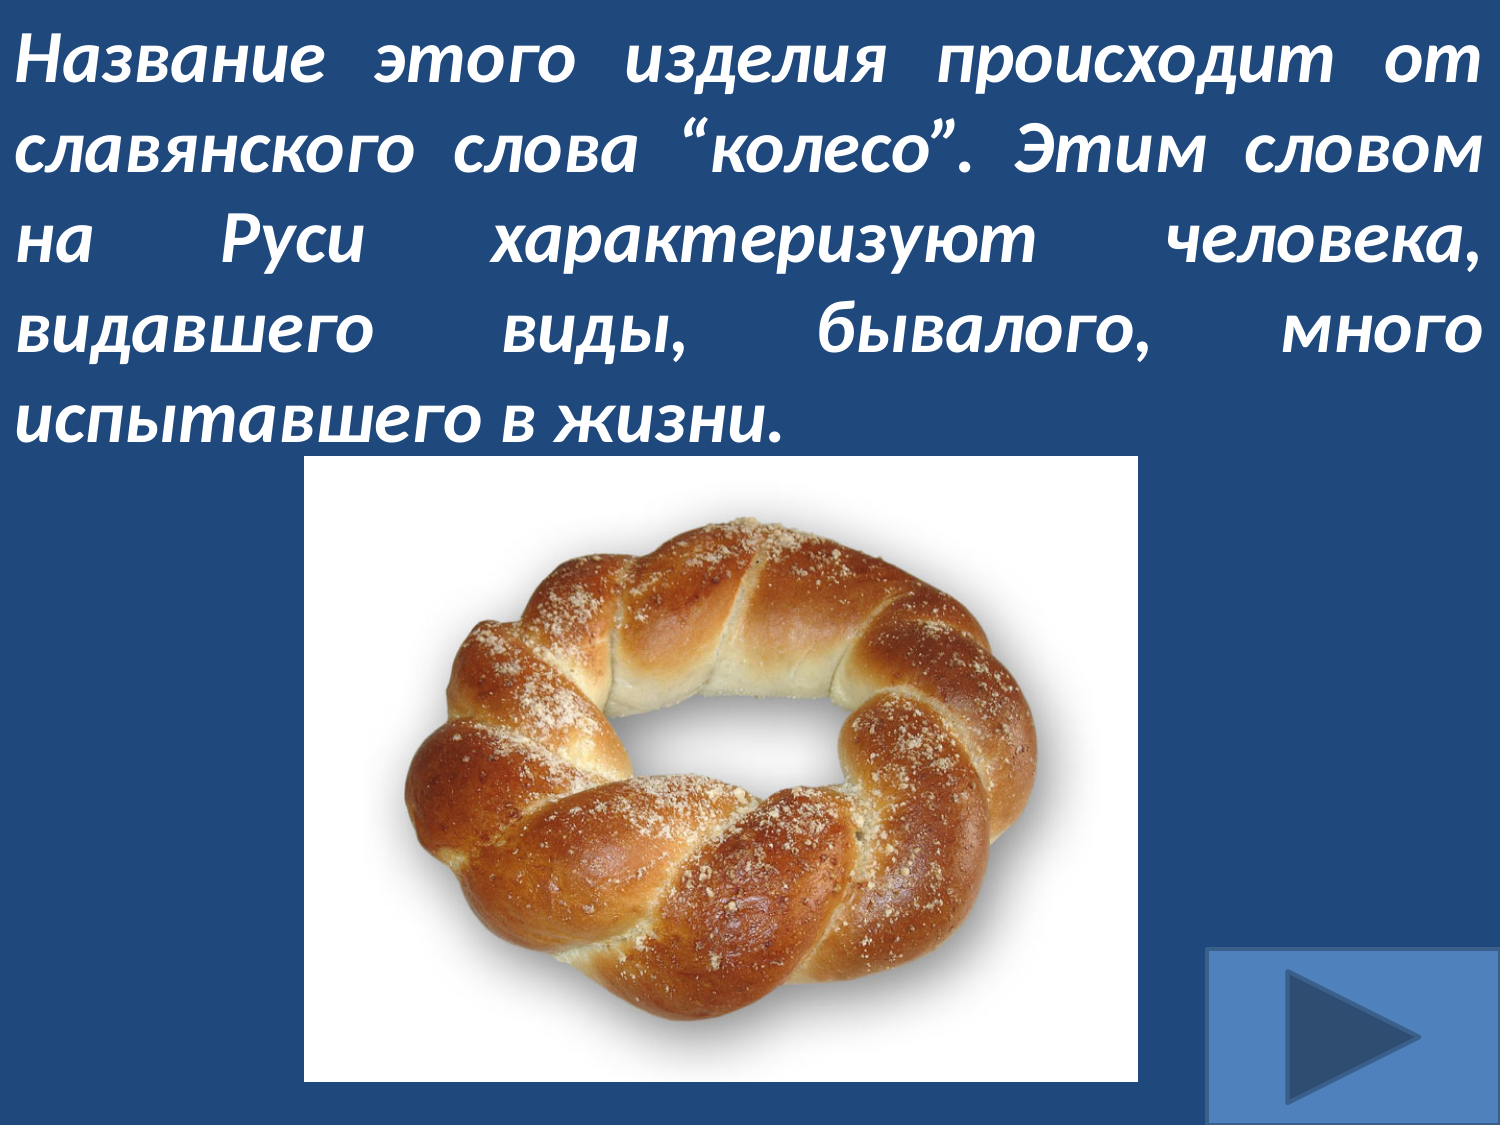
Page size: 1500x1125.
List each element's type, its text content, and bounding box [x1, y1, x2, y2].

picture [304, 456, 1138, 1083]
text_box Название этого изделия происходит от славянского слова “колесо”. Этим словом на Руси характеризуют человека, видавшего виды, бывалого, много испытавшего в жизни. [0, 0, 1500, 465]
text_box [1205, 947, 1500, 1125]
